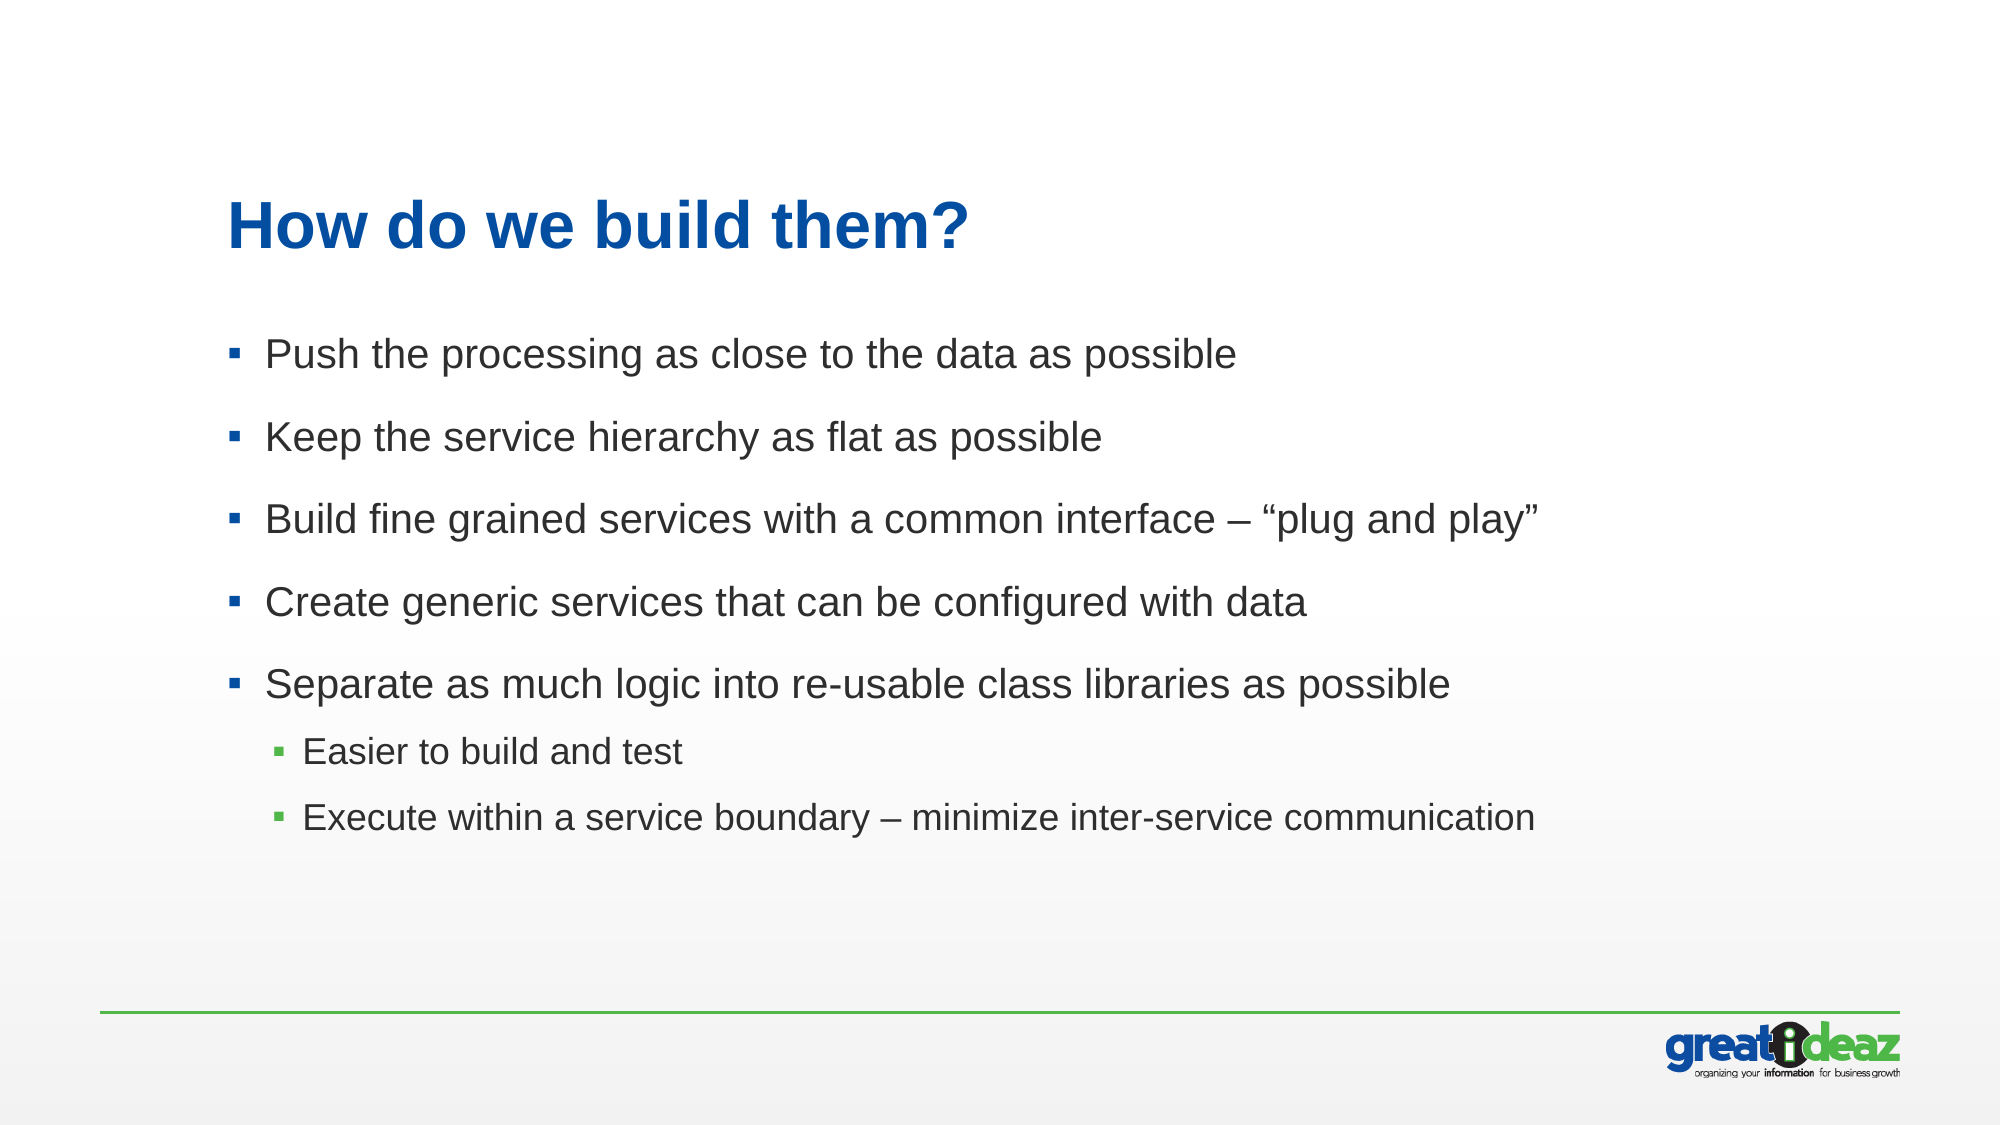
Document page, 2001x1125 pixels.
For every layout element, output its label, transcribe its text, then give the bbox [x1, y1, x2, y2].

list Push the processing as close to the data as possible Keep the service hierarchy as flat as possible Build fine grained services with a common interface – “plug and play” Create generic services that can be configured with data Separate as much logic into re-usable class libraries as possible Easier to build and test Execute within a service boundary – minimize inter-service communication [212, 324, 1788, 950]
picture [1666, 1021, 1900, 1078]
title How do we build them? [212, 82, 1788, 271]
